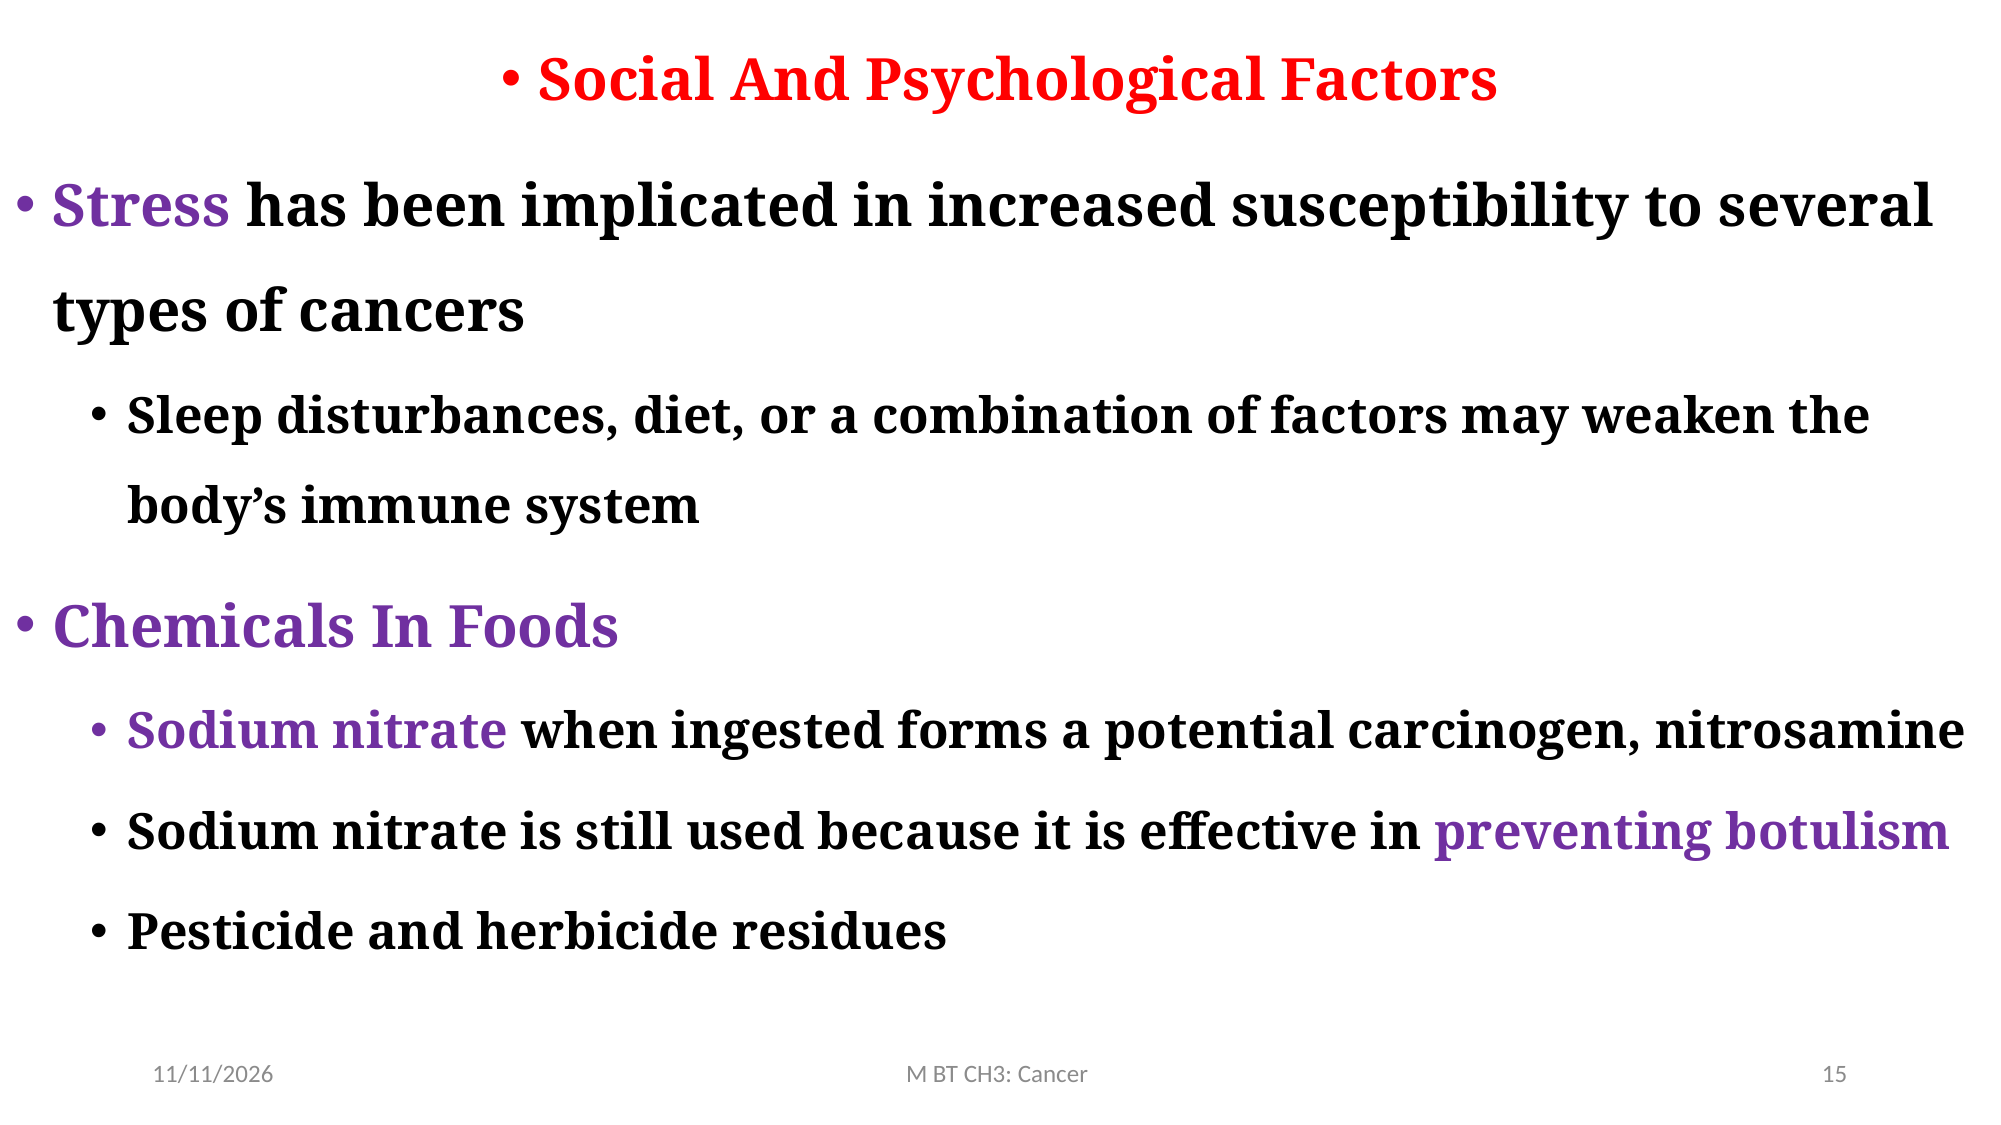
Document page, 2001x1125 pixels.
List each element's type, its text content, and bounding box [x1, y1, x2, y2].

slide_number 15 [1412, 1042, 1863, 1103]
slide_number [137, 1042, 588, 1103]
footer M BT CH3: Cancer [662, 1042, 1338, 1103]
list Social And Psychological Factors Stress has been implicated in increased susceptibility to several types of cancers Sleep disturbances, diet, or a combination of factors may weaken the body’s immune system Chemicals In Foods Sodium nitrate when ingested forms a potential carcinogen, nitrosamine Sodium nitrate is still used because it is effective in preventing botulism Pesticide and herbicide residues [0, 0, 2000, 1125]
